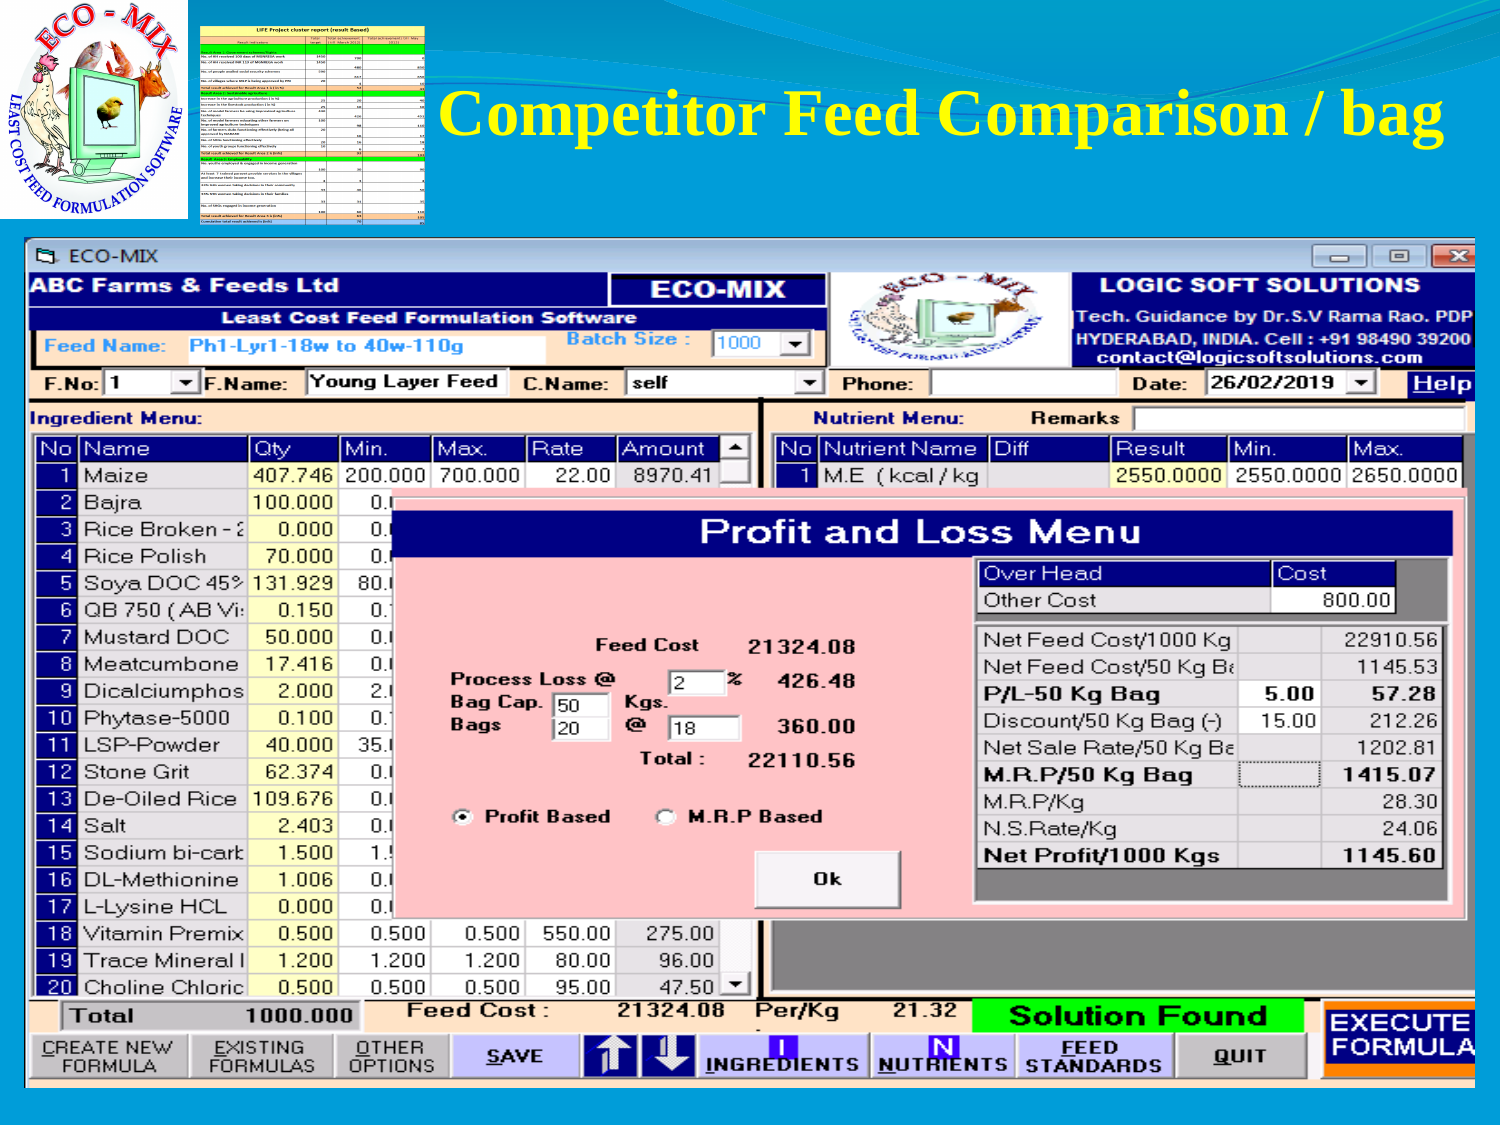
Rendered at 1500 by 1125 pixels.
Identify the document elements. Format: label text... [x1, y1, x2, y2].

picture [0, 0, 187, 218]
title Competitor Feed Comparison / bag [189, 0, 1450, 150]
picture [25, 238, 1474, 1087]
picture [201, 27, 424, 224]
